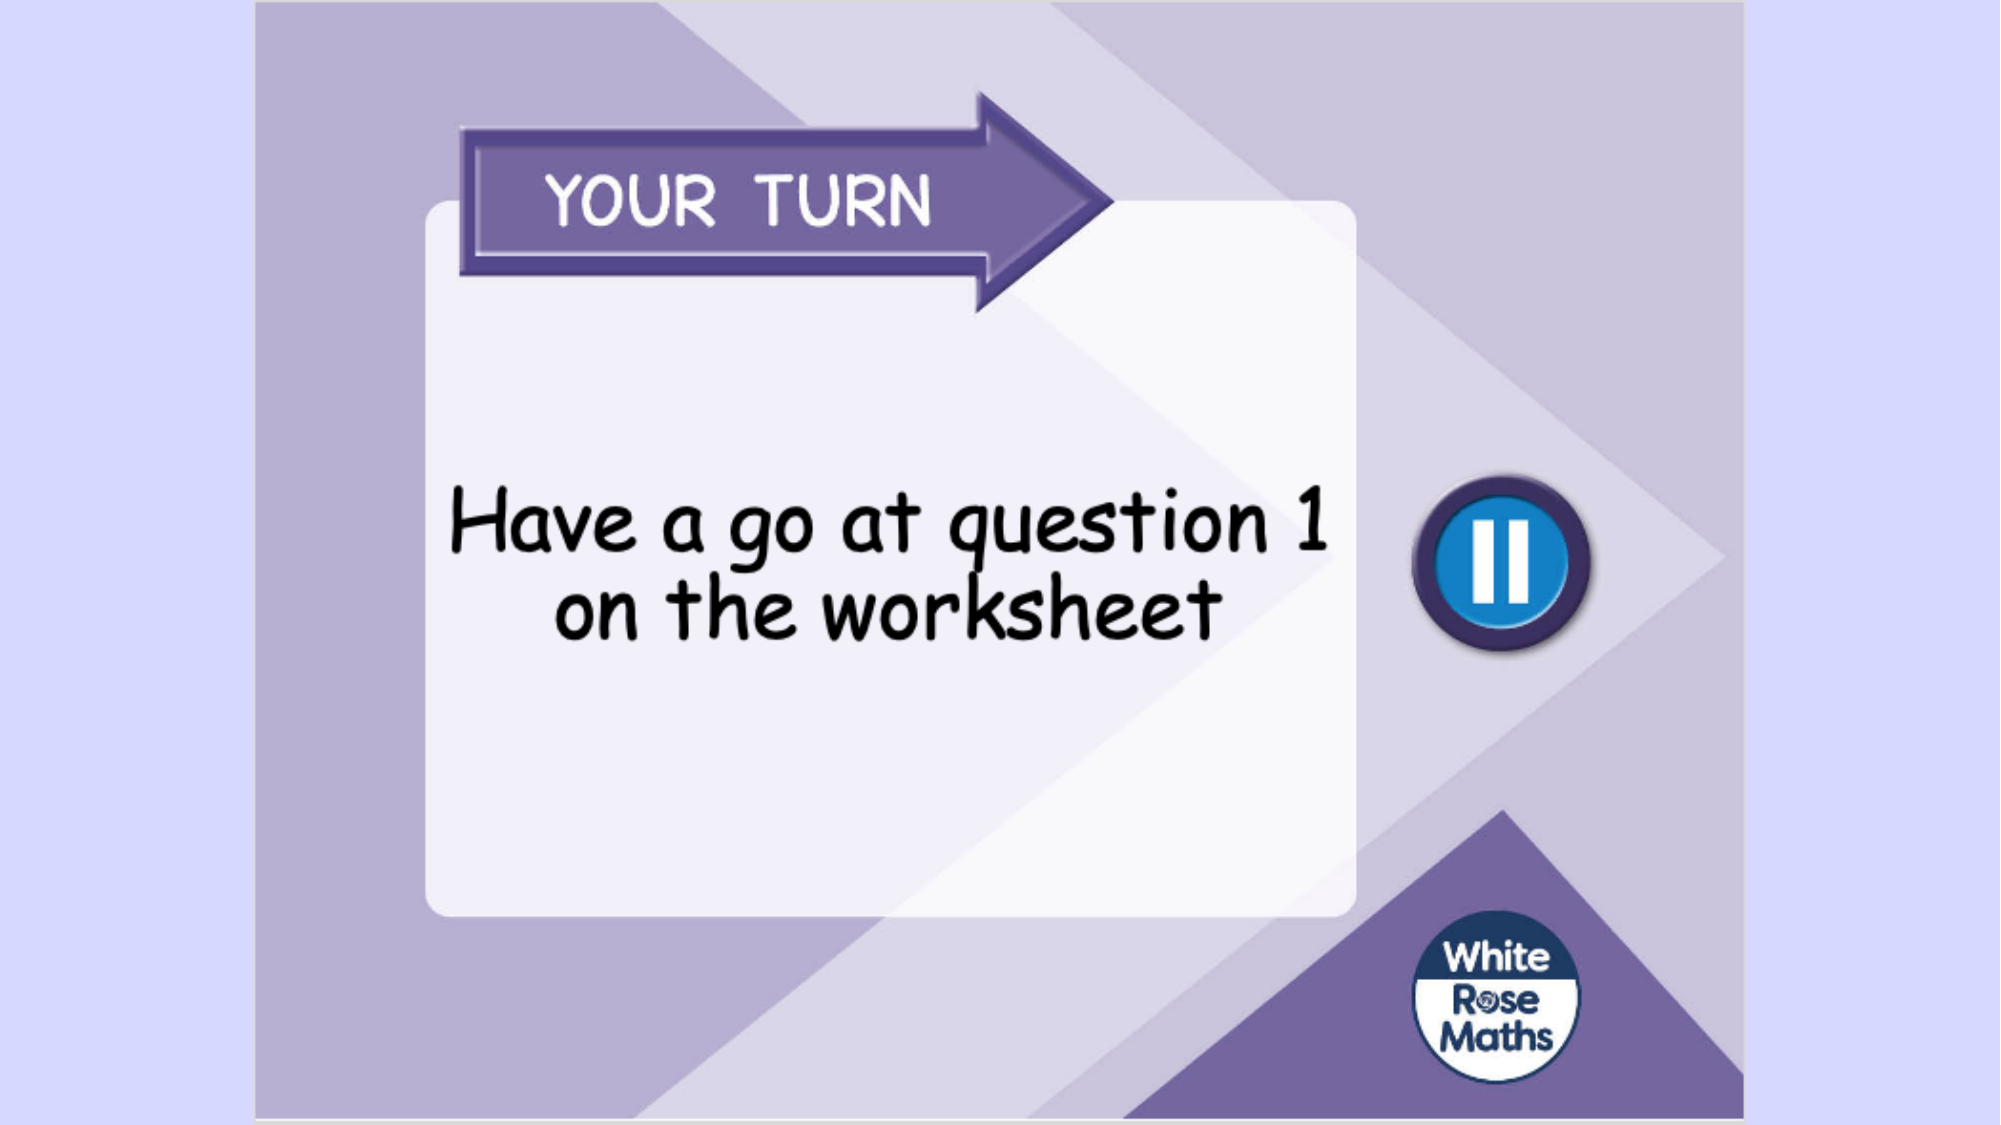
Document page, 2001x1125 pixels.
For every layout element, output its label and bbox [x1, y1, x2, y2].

list [254, 0, 1746, 1125]
